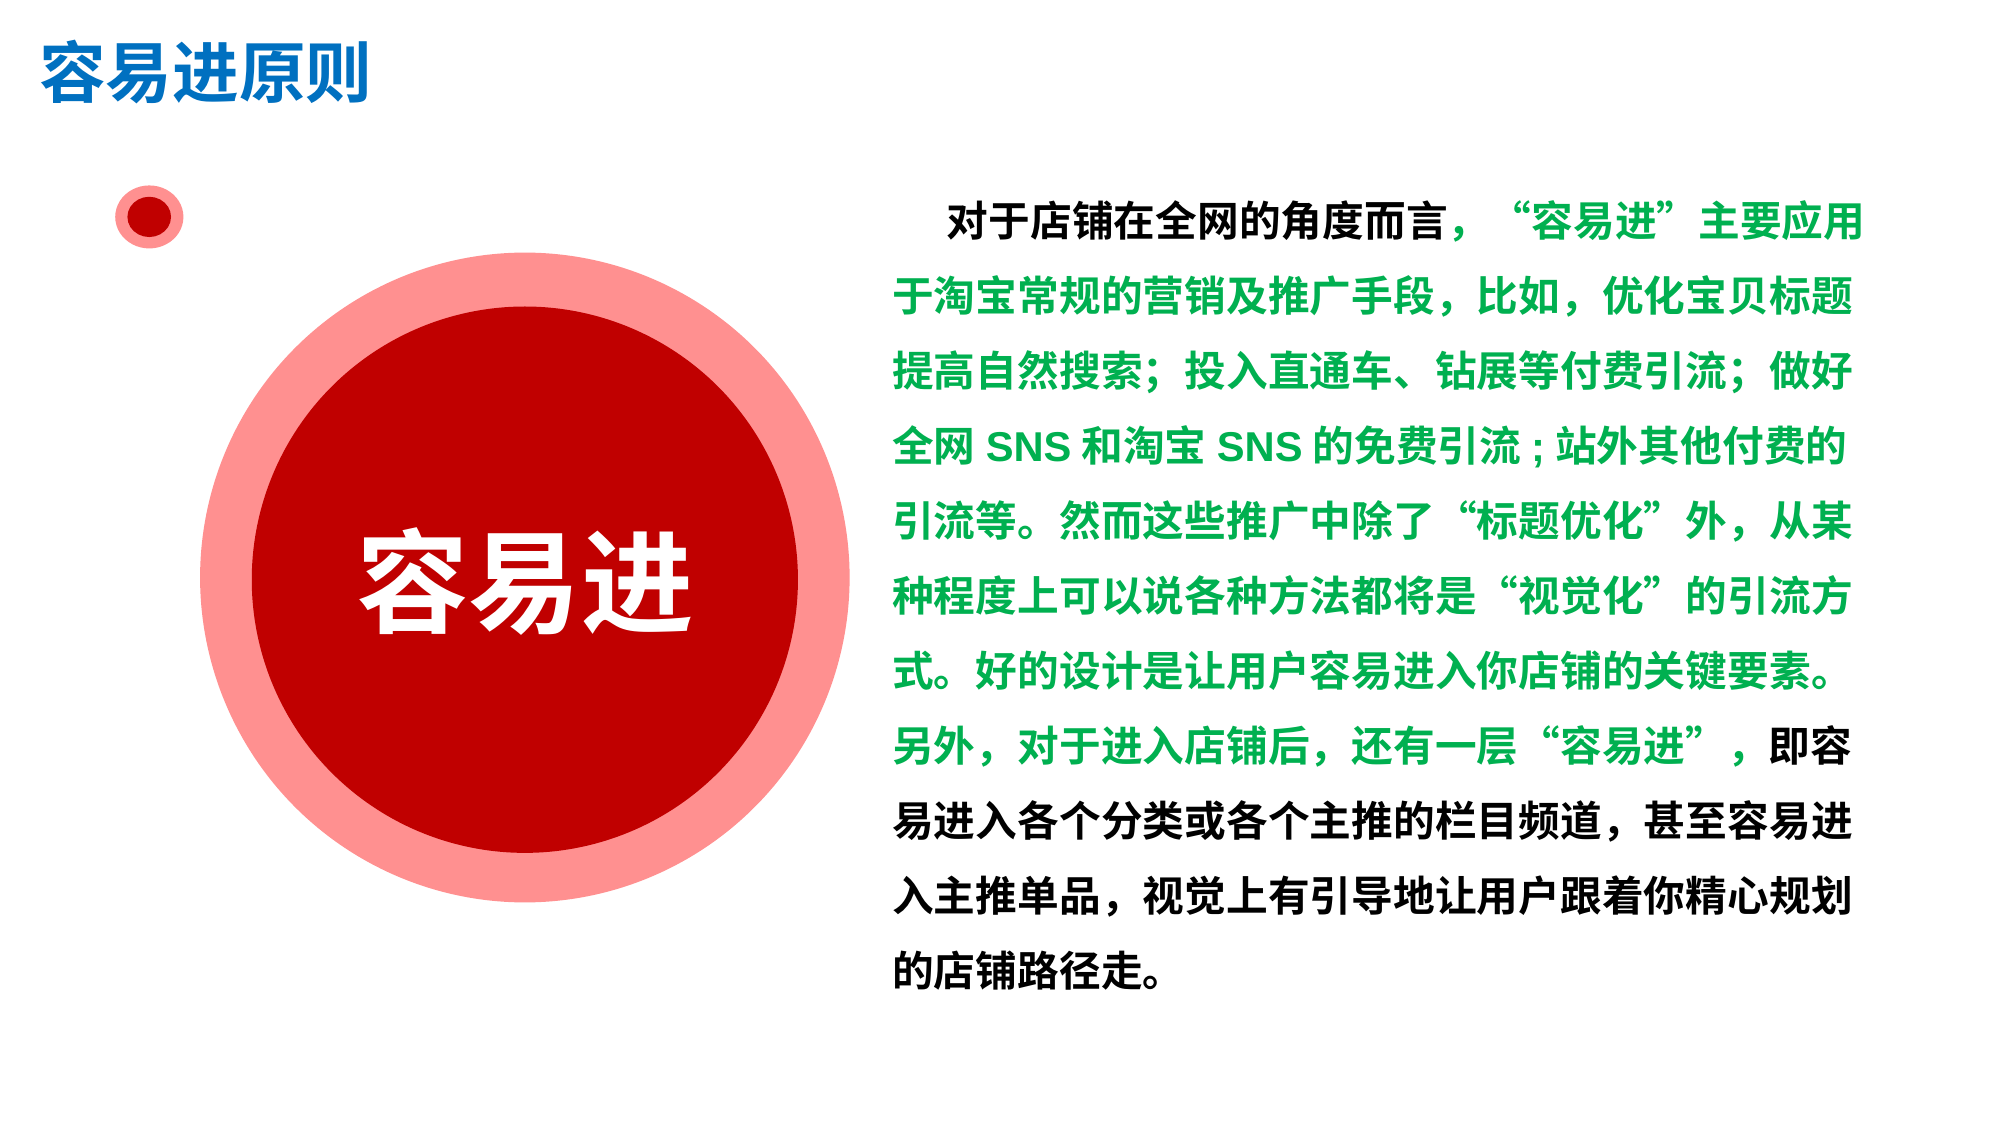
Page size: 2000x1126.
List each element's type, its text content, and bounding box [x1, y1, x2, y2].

text_box [199, 251, 851, 904]
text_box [115, 185, 184, 249]
text_box 容易进 [341, 504, 709, 655]
text_box [250, 305, 799, 854]
text_box 进 对于店铺在全网的角度而言，“容易进”主要应用于淘宝常规的营销及推广手段，比如，优化宝贝标题提高自然搜索；投入直通车、钻展等付费引流；做好全网SNS和淘宝SNS的免费引流;站外其他付费的引流等。然而这些推广中除了“标题优化”外，从某种程度上可以说各种方法都将是“视觉化”的引流方式。好的设计是让用户容易进入你店铺的关键要素。另外，对于进入店铺后，还有一层“容易进”，即容易进入各个分类或各个主推的栏目频道，甚至容易进入主推单品，视觉上有引导地让用户跟着你精心规划的店铺路径走。 [877, 162, 1898, 1003]
text_box 容易进原则 [24, 23, 388, 118]
